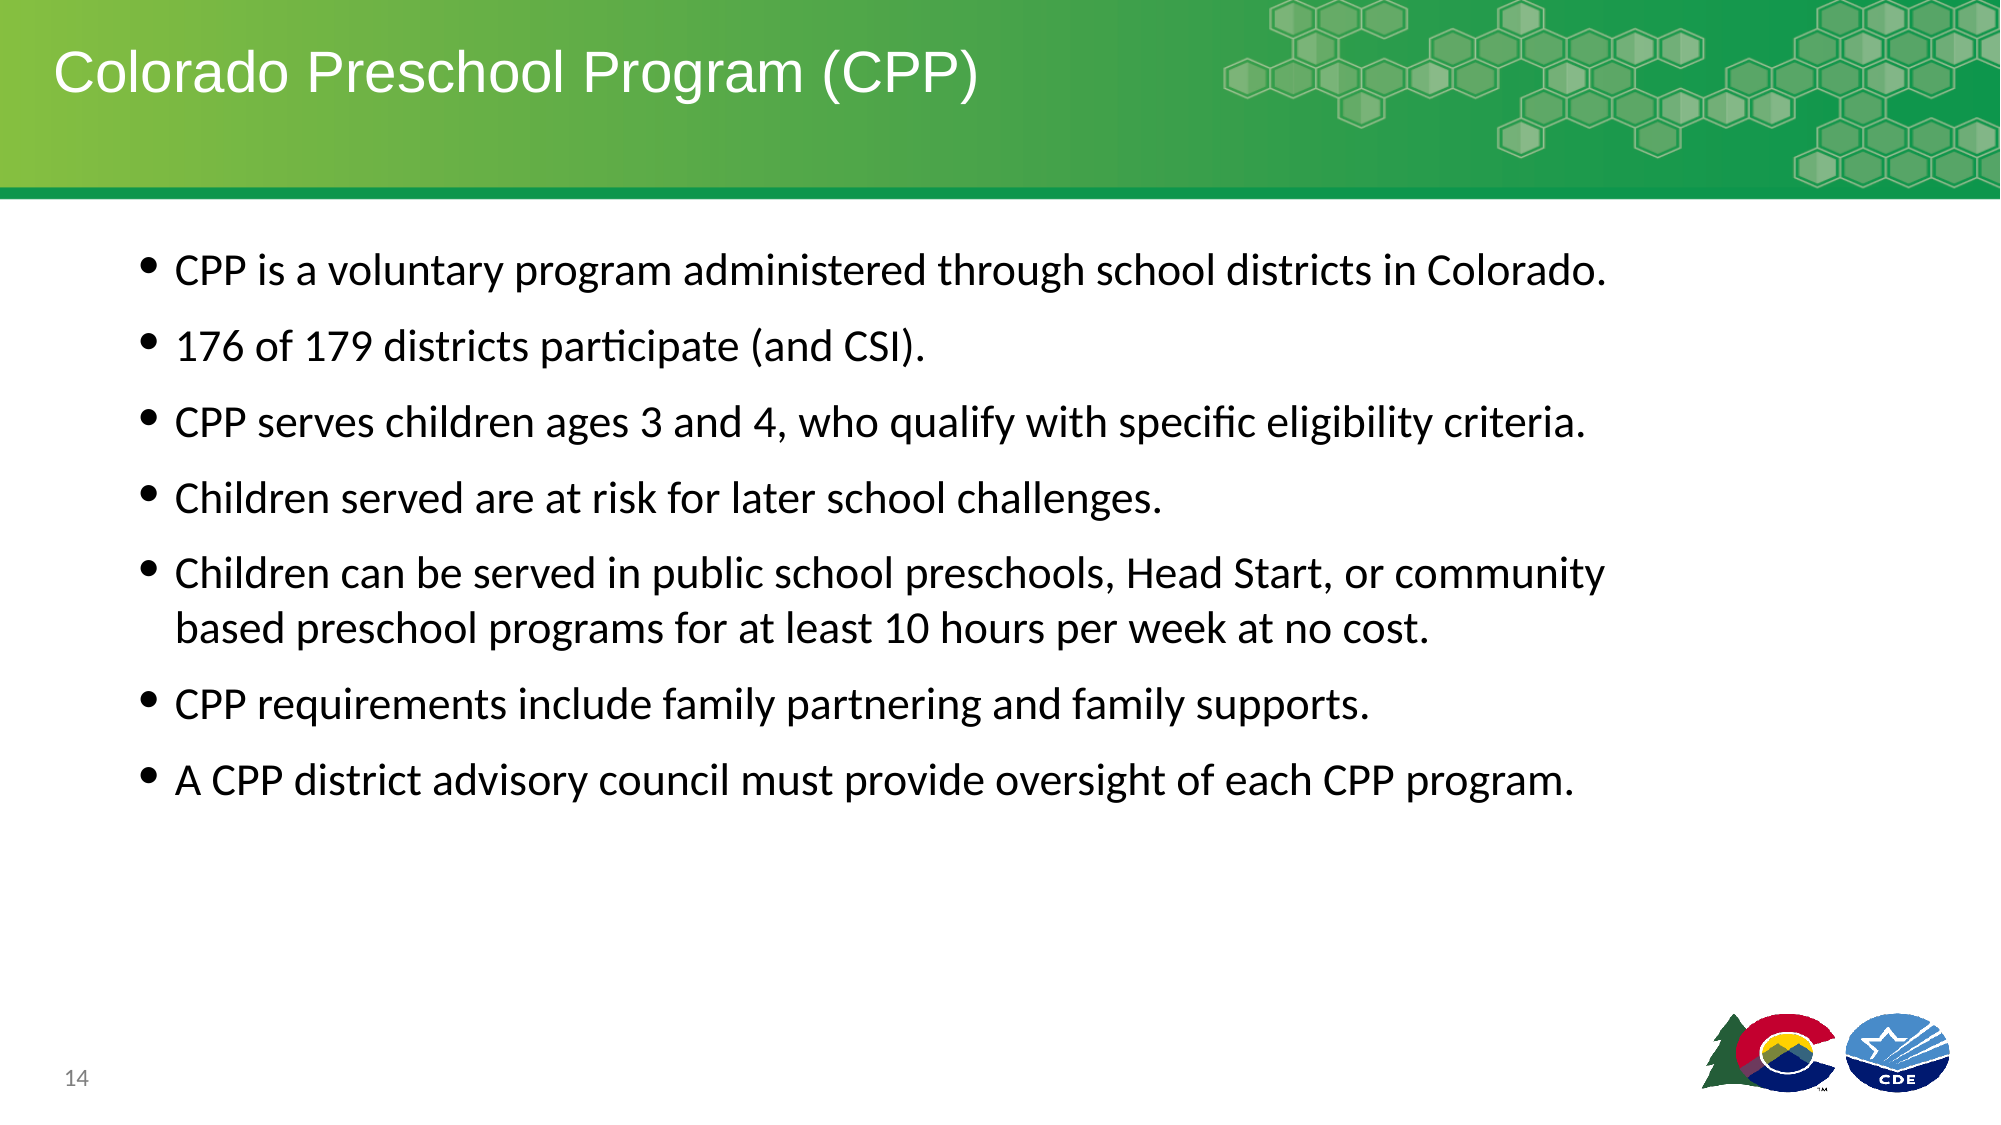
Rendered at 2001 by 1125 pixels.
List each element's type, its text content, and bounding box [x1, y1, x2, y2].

picture [1700, 1012, 1950, 1093]
slide_number 14 [48, 1054, 499, 1115]
title Colorado Preschool Program (CPP) [53, 41, 1384, 166]
picture [0, 0, 2000, 200]
list CPP is a voluntary program administered through school districts in Colorado. 176 of 179 districts participate (and CSI). CPP serves children ages 3 and 4, who qualify with specific eligibility criteria. Children served are at risk for later school challenges. Children can be served in public school preschools, Head Start, or community based preschool programs for at least 10 hours per week at no cost. CPP requirements include family partnering and family supports. A CPP district advisory council must provide oversight of each CPP program. [137, 239, 1707, 1002]
